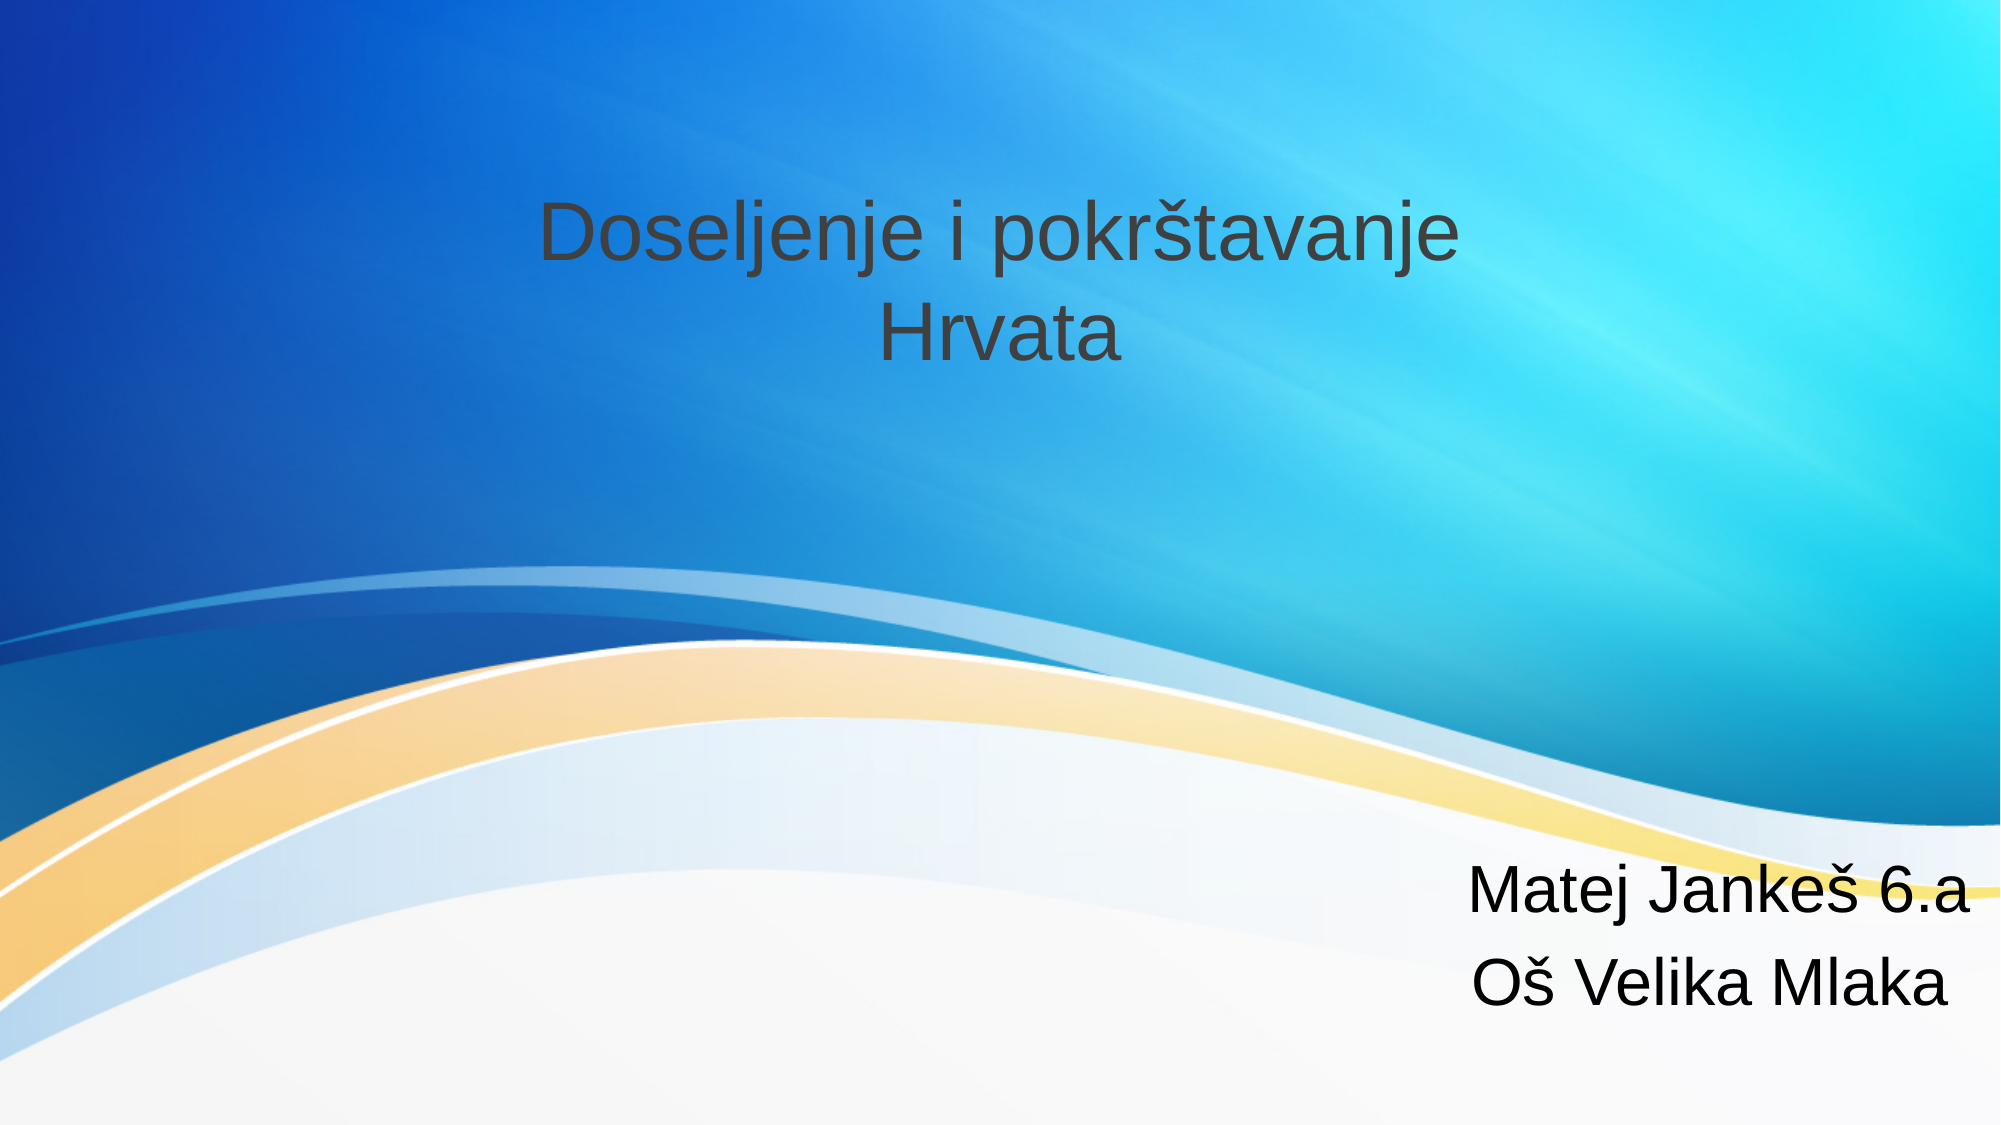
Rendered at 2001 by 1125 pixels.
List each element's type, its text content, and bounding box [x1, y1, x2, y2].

title Doseljenje i pokrštavanje Hrvata [102, 180, 1898, 375]
picture [0, 0, 2001, 1125]
subtitle Matej Jankeš 6.a Oš Velika Mlaka [201, 837, 1998, 1125]
